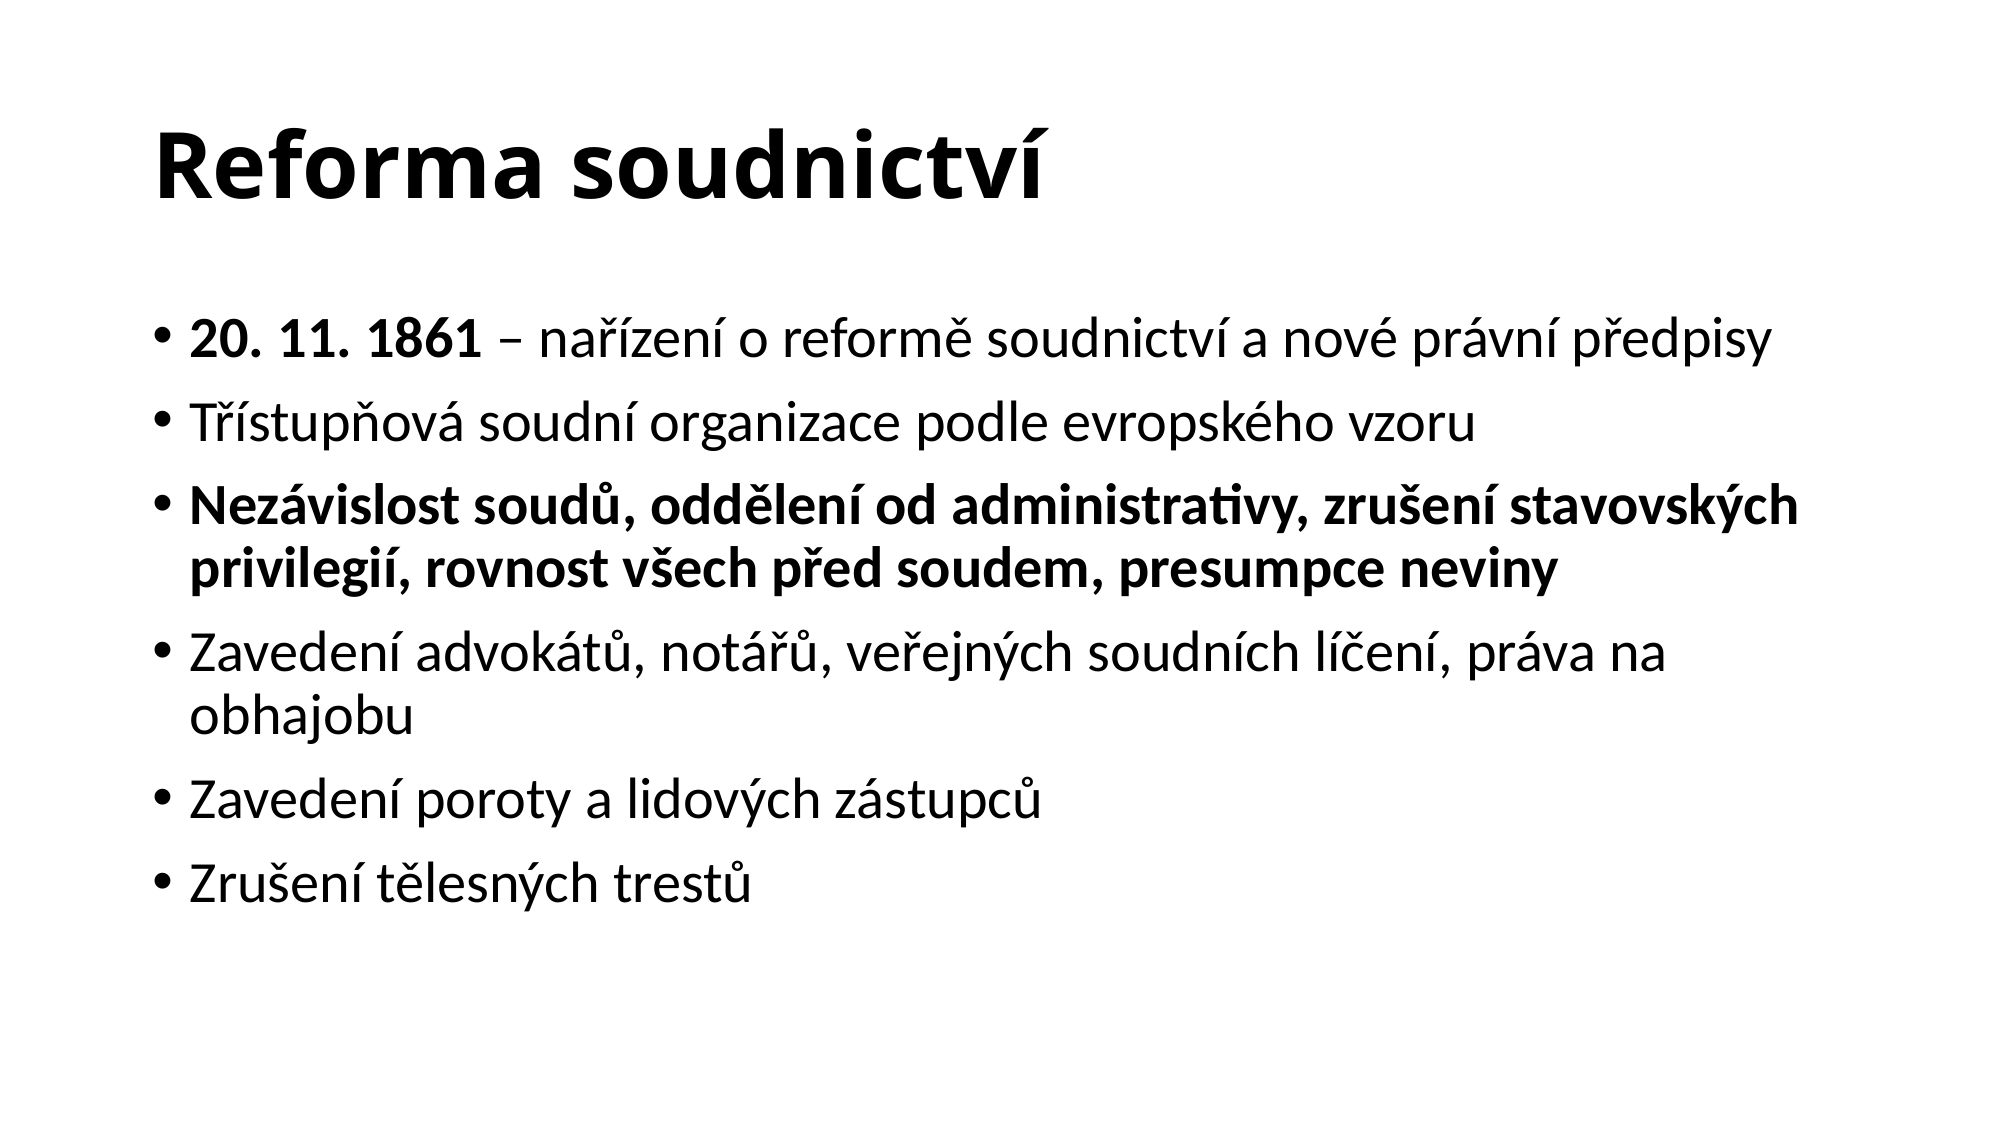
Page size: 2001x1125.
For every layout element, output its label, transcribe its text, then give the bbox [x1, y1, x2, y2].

title Reforma soudnictví [137, 59, 1863, 278]
list 20. 11. 1861 – nařízení o reformě soudnictví a nové právní předpisy Třístupňová soudní organizace podle evropského vzoru Nezávislost soudů, oddělení od administrativy, zrušení stavovských privilegií, rovnost všech před soudem, presumpce neviny Zavedení advokátů, notářů, veřejných soudních líčení, práva na obhajobu Zavedení poroty a lidových zástupců Zrušení tělesných trestů [137, 299, 1863, 1014]
